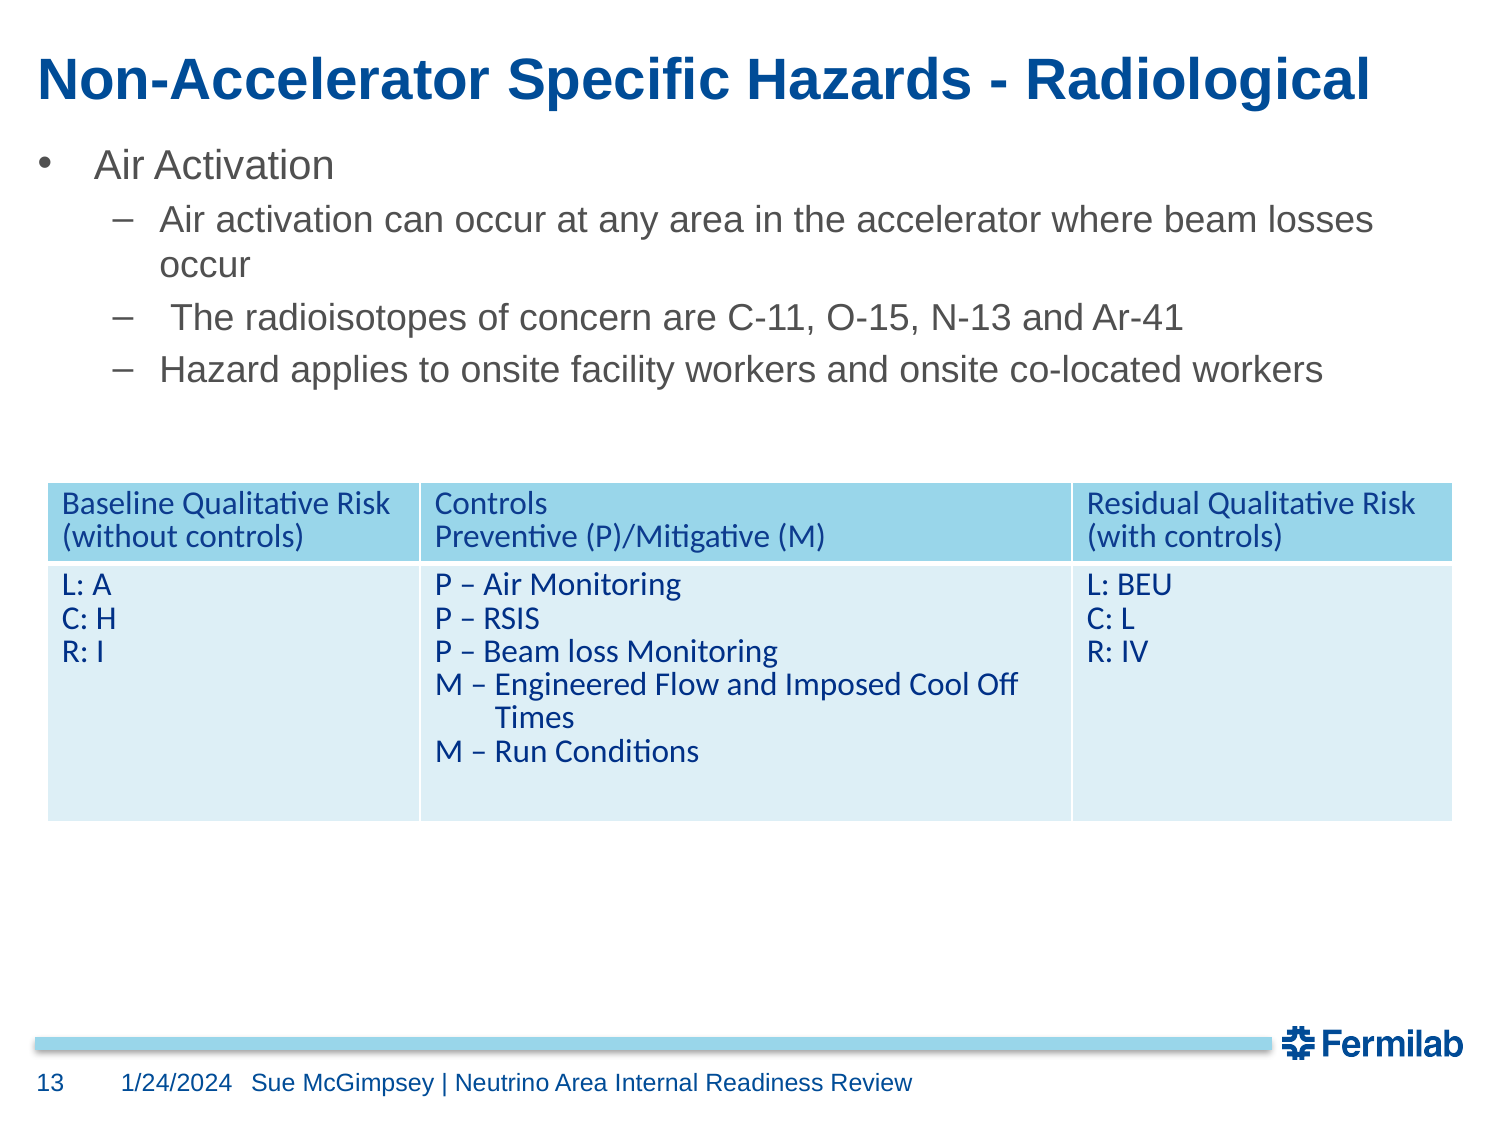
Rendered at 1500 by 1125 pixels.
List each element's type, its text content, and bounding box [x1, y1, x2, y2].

picture [1282, 1026, 1463, 1060]
title Non-Accelerator Specific Hazards - Radiological [37, 41, 1463, 112]
table_header Baseline Qualitative Risk (without controls) [48, 483, 419, 561]
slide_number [120, 1066, 251, 1107]
footer Sue McGimpsey | Neutrino Area Internal Readiness Review [251, 1066, 1279, 1107]
table_cell L: BEU C: L R: IV [1073, 566, 1452, 821]
list Air Activation Air activation can occur at any area in the accelerator where beam losses occur The radioisotopes of concern are C-11, O-15, N-13 and Ar-41 Hazard applies to onsite facility workers and onsite co-located workers [37, 137, 1461, 413]
table_cell L: A C: H R: I [48, 566, 419, 821]
slide_number 13 [36, 1066, 105, 1106]
table_cell P – Air Monitoring P – RSIS P – Beam loss Monitoring M – Engineered Flow and Imposed Cool Off Times M – Run Conditions [421, 566, 1071, 821]
table_header Residual Qualitative Risk (with controls) [1073, 483, 1452, 561]
table_header Controls Preventive (P)/Mitigative (M) [421, 483, 1071, 561]
